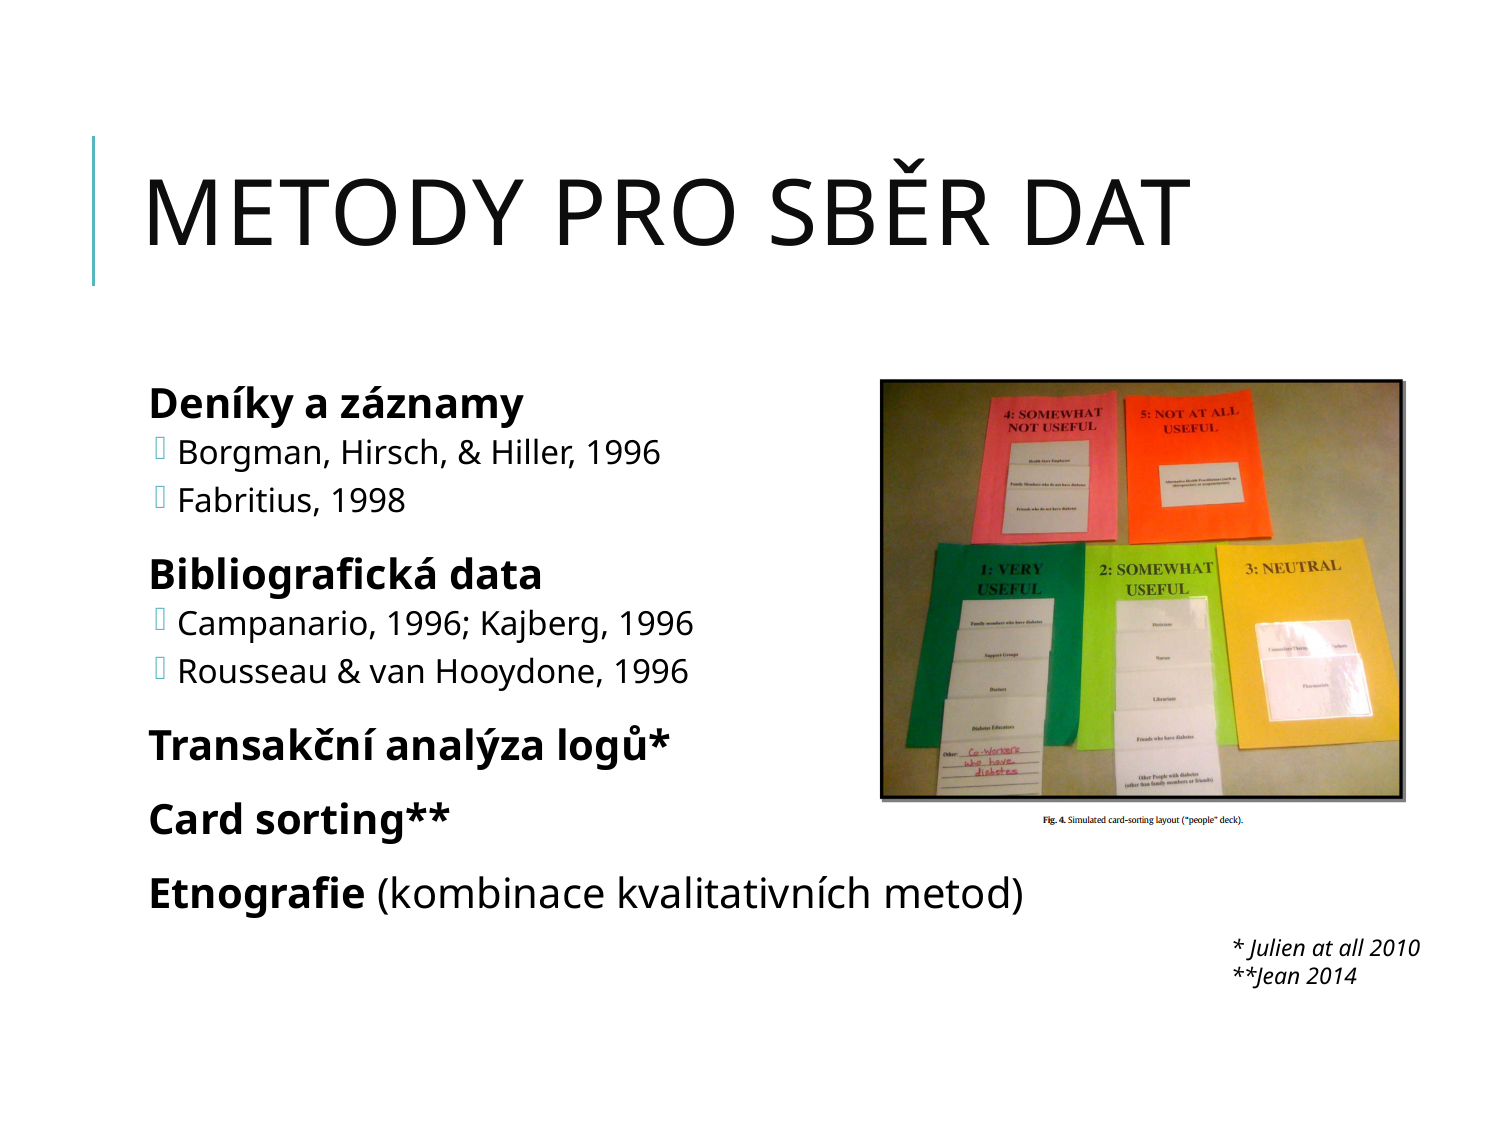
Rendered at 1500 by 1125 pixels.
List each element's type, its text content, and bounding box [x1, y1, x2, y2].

title Metody pro sběr dat [126, 96, 1322, 342]
text_box * Julien at all 2010 **Jean 2014 [1216, 926, 1436, 997]
picture [874, 374, 1411, 832]
list Deníky a záznamy Borgman, Hirsch, & Hiller, 1996 Fabritius, 1998 Bibliografická data Campanario, 1996; Kajberg, 1996 Rousseau & van Hooydone, 1996 Transakční analýza logů* Card sorting** Etnografie (kombinace kvalitativních metod) [126, 375, 1322, 1035]
